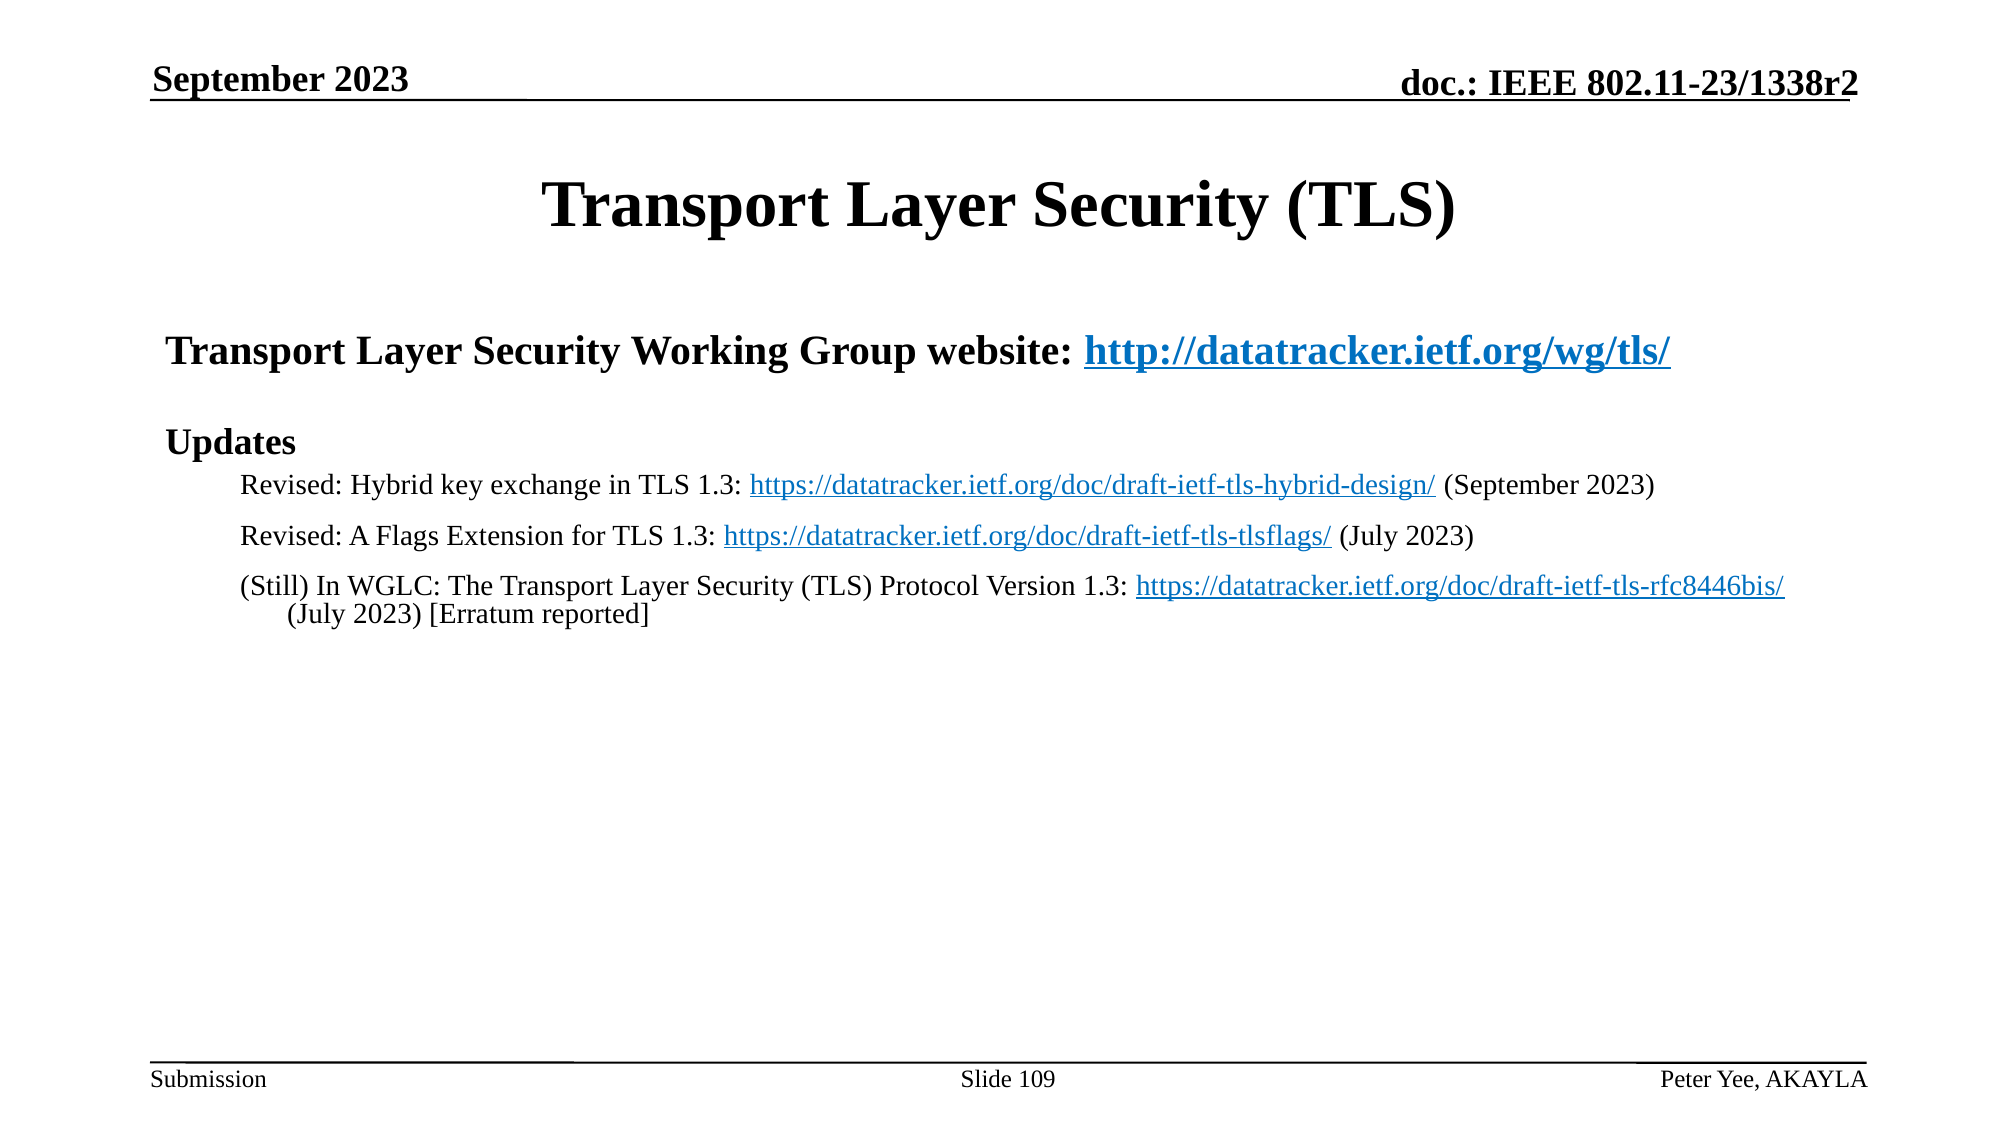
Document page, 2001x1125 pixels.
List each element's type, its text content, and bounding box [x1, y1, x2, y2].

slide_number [152, 54, 563, 100]
title Transport Layer Security (TLS) [149, 112, 1850, 288]
footer Peter Yee, AKAYLA [1171, 1061, 1869, 1093]
list Transport Layer Security Working Group website: http://datatracker.ietf.org/wg/tls/ Updates Revised: Hybrid key exchange in TLS 1.3: https://datatracker.ietf.org/doc/draft-ietf-tls-hybrid-design/ (September 2023) Revised: A Flags Extension for TLS 1.3: https://datatracker.ietf.org/doc/draft-ietf-tls-tlsflags/ (July 2023) (Still) In WGLC: The Transport Layer Security (TLS) Protocol Version 1.3: https://datatracker.ietf.org/doc/draft-ietf-tls-rfc8446bis/ (July 2023) [Erratum reported] [149, 324, 1850, 1000]
slide_number Slide 109 [950, 1061, 1067, 1123]
